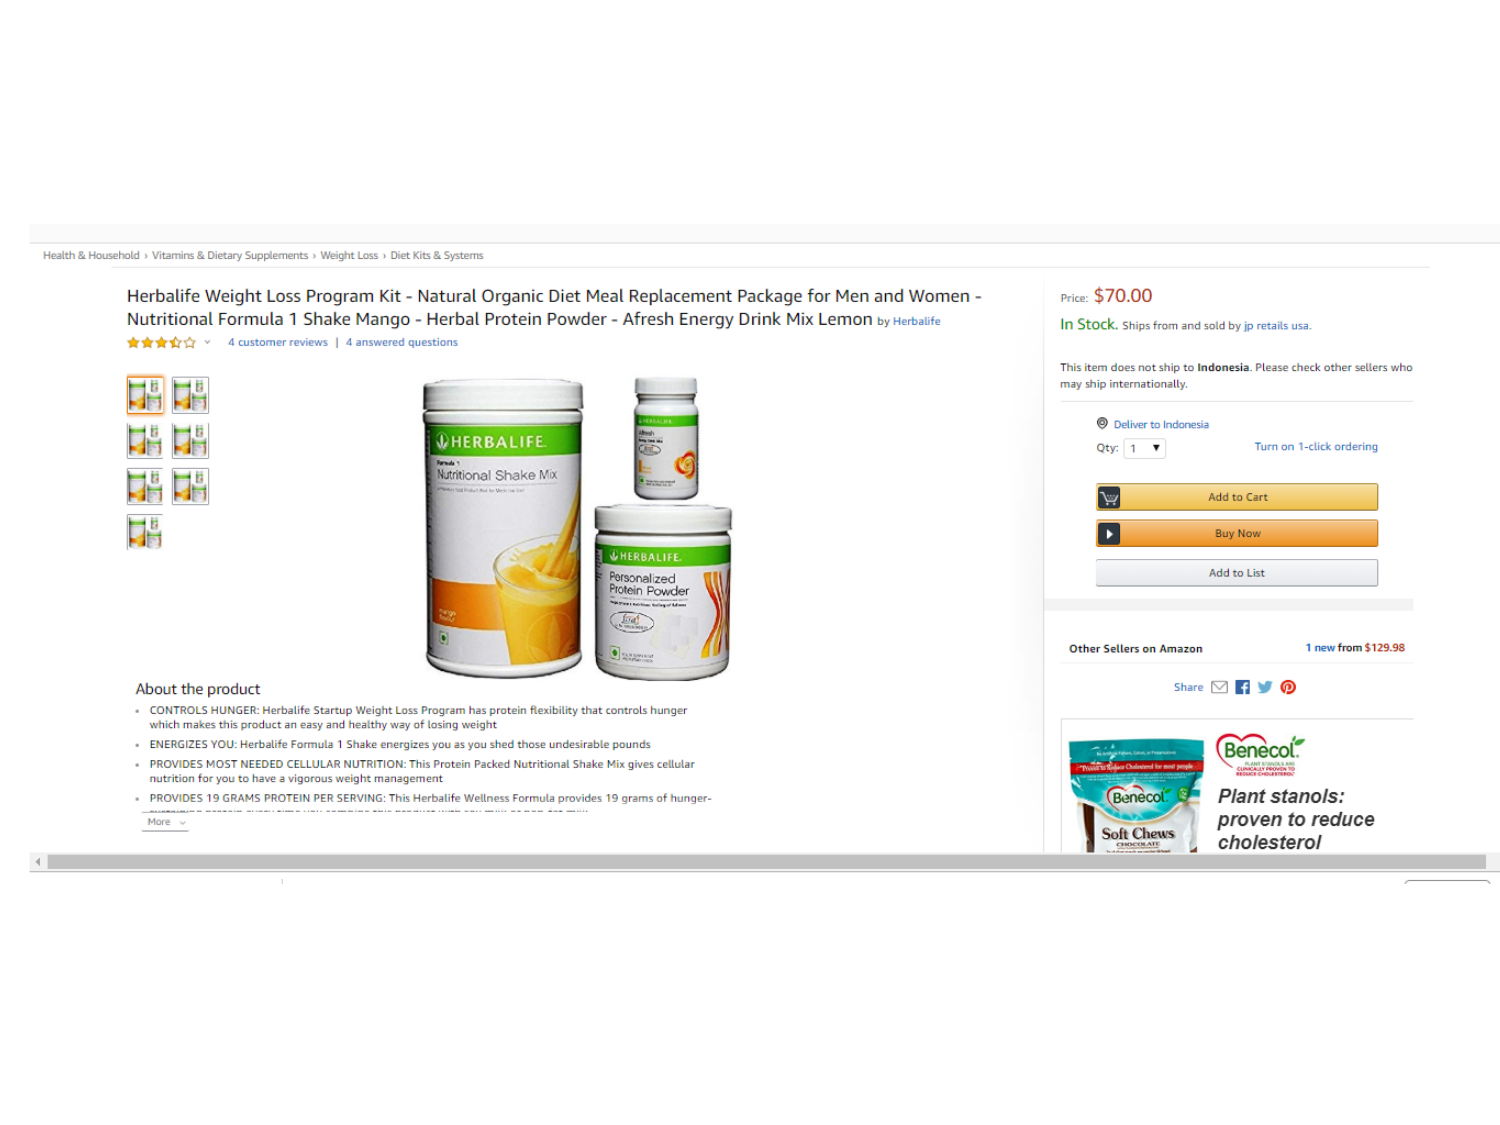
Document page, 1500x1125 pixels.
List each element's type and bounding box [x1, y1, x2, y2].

list [29, 224, 1500, 884]
